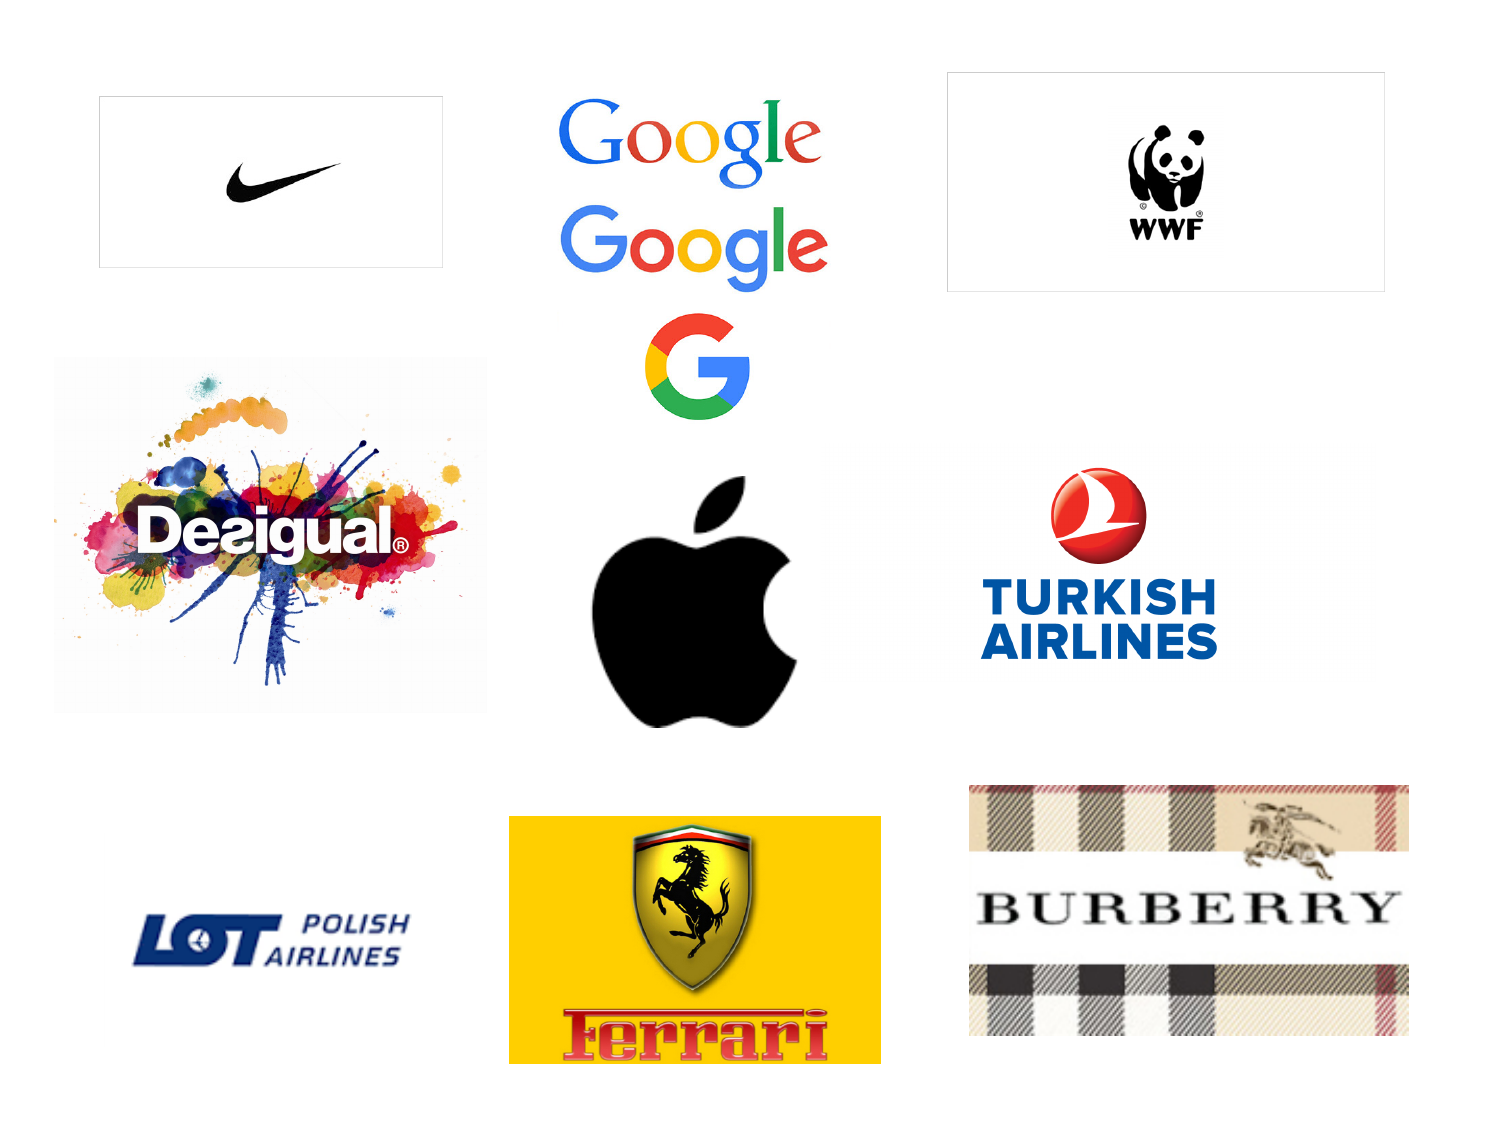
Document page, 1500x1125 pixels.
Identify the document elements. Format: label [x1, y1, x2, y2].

picture [524, 91, 866, 424]
picture [969, 784, 1410, 1036]
picture [508, 815, 882, 1065]
picture [98, 96, 443, 269]
picture [947, 72, 1386, 292]
picture [102, 833, 439, 1047]
picture [54, 357, 488, 714]
picture [569, 443, 1377, 729]
